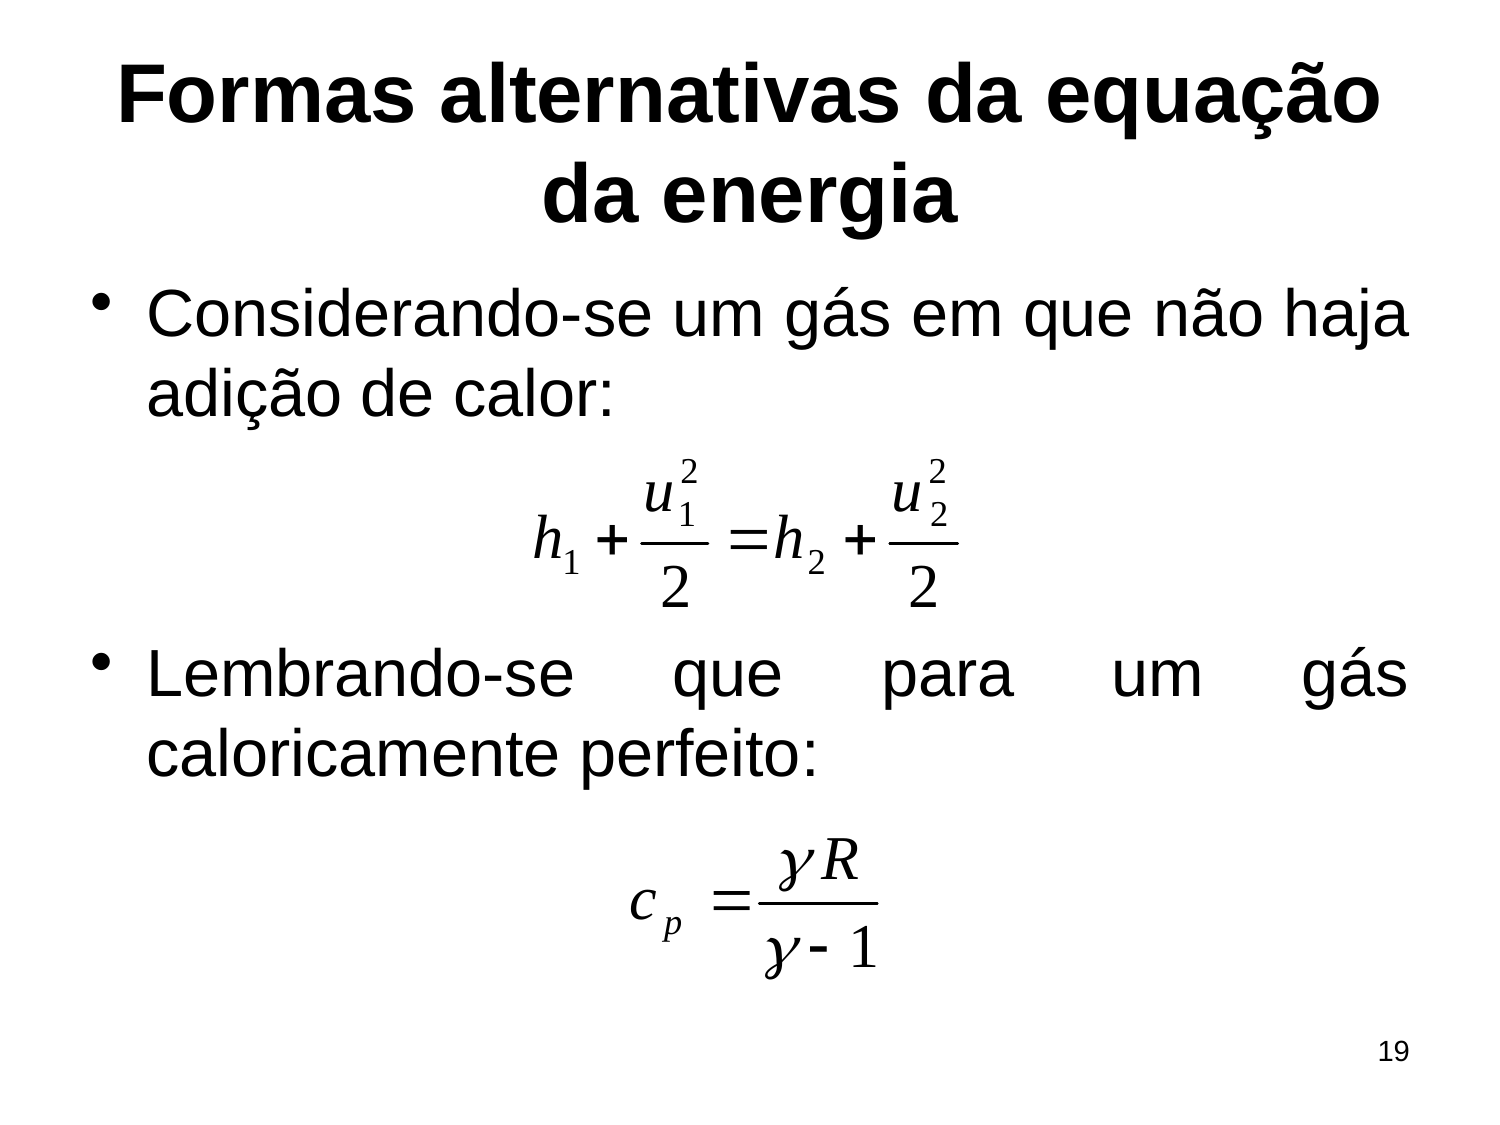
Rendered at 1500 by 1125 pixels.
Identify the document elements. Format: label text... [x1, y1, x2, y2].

title Formas alternativas da equação da energia [74, 44, 1426, 233]
slide_number 19 [1074, 1024, 1426, 1103]
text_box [621, 820, 891, 993]
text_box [522, 444, 972, 622]
list Considerando-se um gás em que não haja adição de calor: Lembrando-se que para um gás caloricamente perfeito: [74, 262, 1426, 1006]
